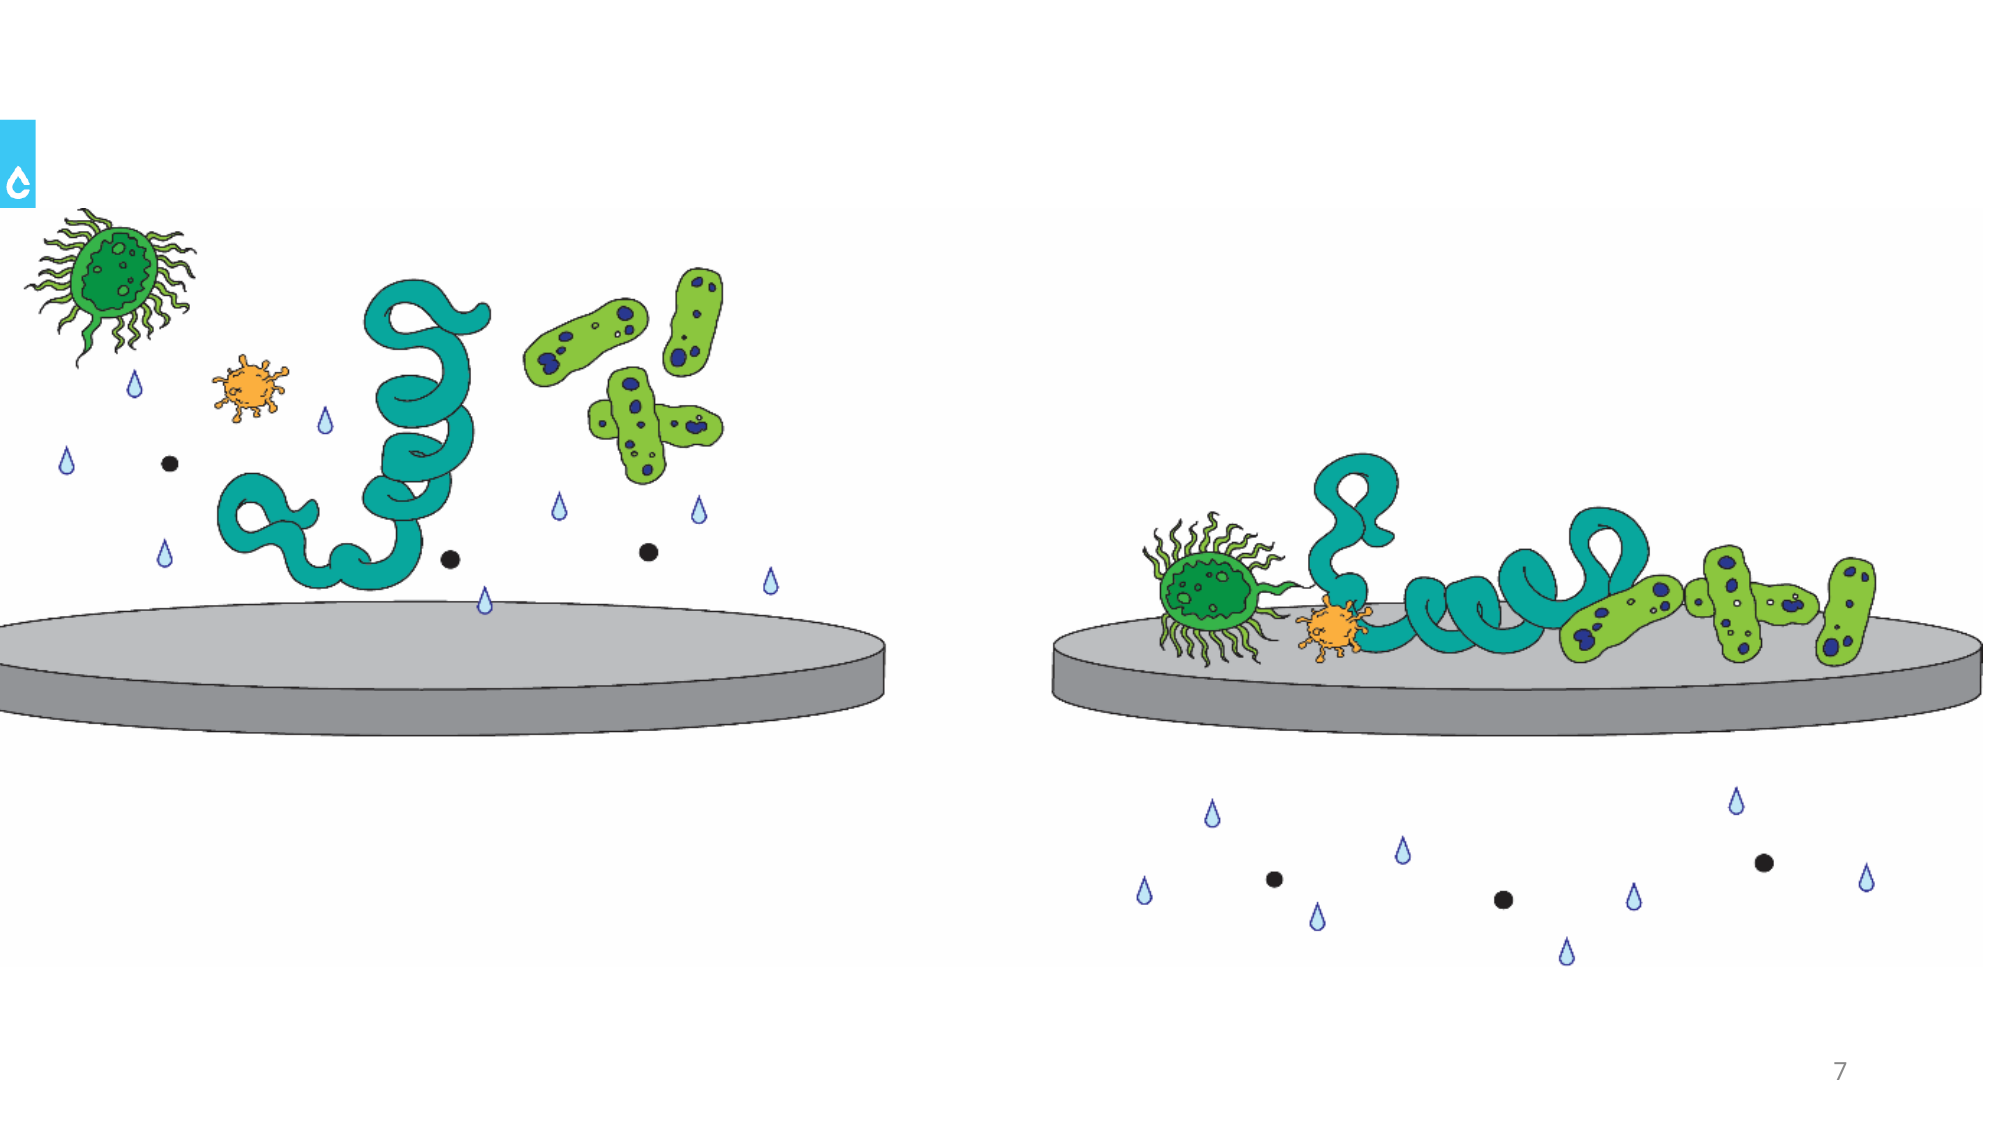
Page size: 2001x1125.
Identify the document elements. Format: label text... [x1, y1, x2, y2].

slide_number 7 [1412, 1042, 1863, 1103]
picture [0, 119, 1983, 967]
